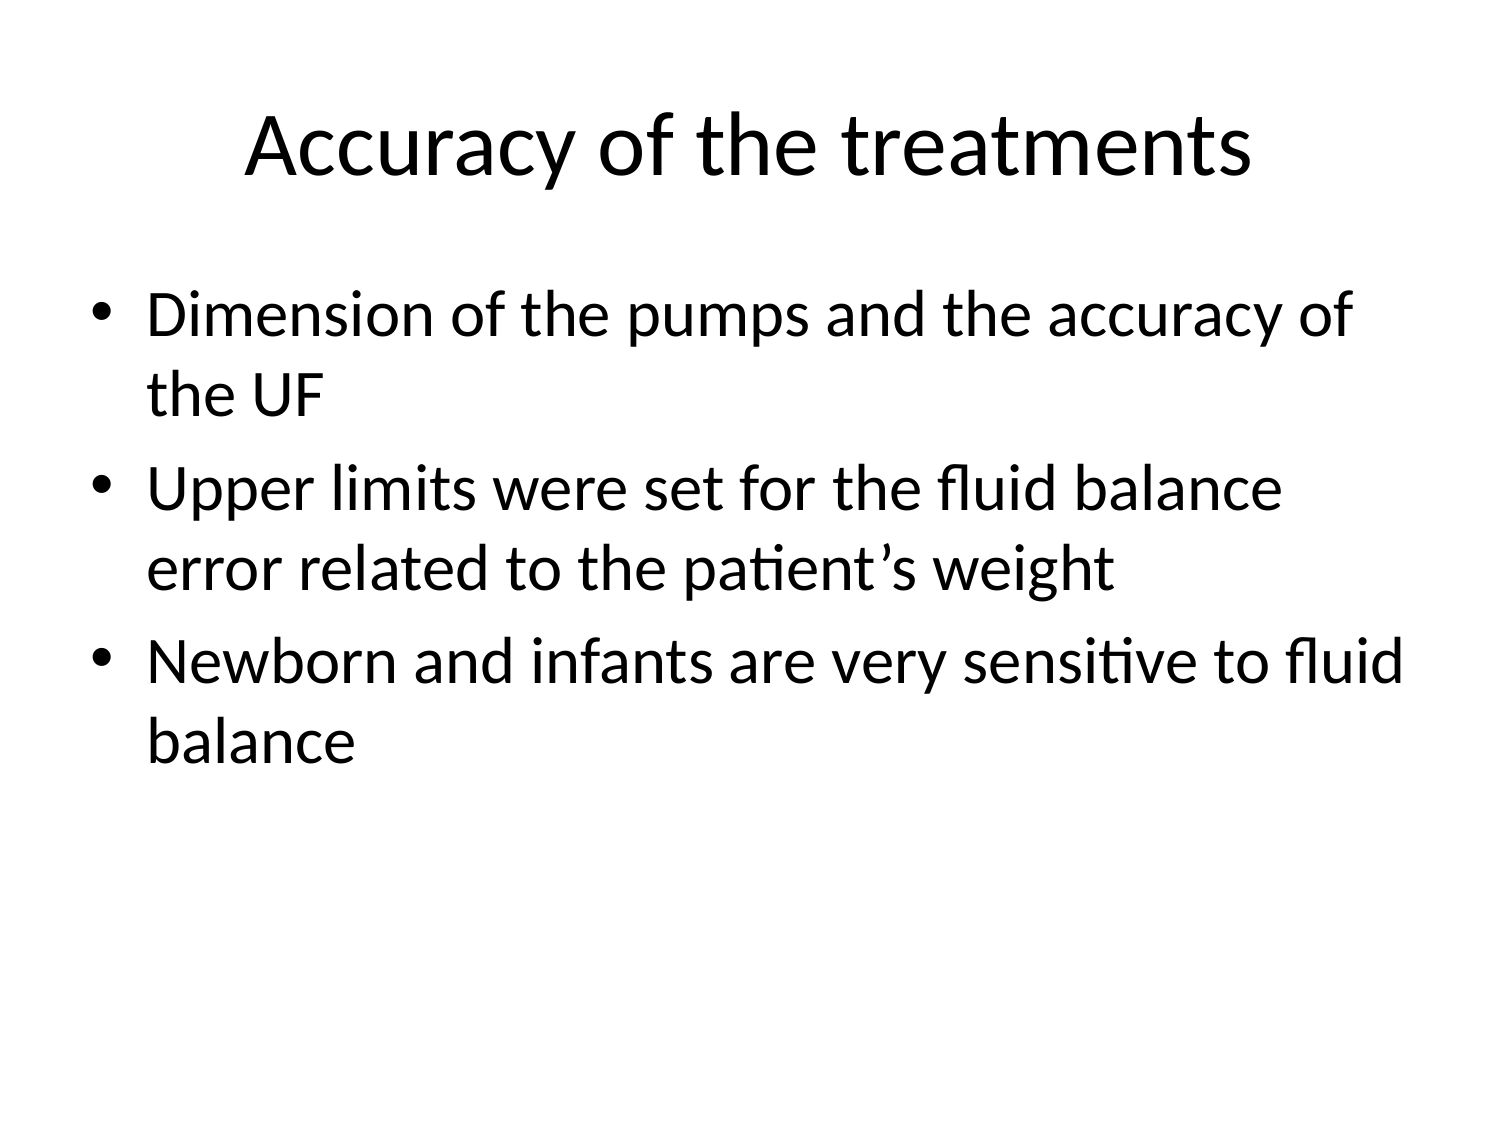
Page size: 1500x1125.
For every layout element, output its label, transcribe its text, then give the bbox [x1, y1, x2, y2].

title Accuracy of the treatments [75, 45, 1425, 233]
list Dimension of the pumps and the accuracy of the UF Upper limits were set for the fluid balance error related to the patient’s weight Newborn and infants are very sensitive to fluid balance [75, 262, 1425, 1005]
